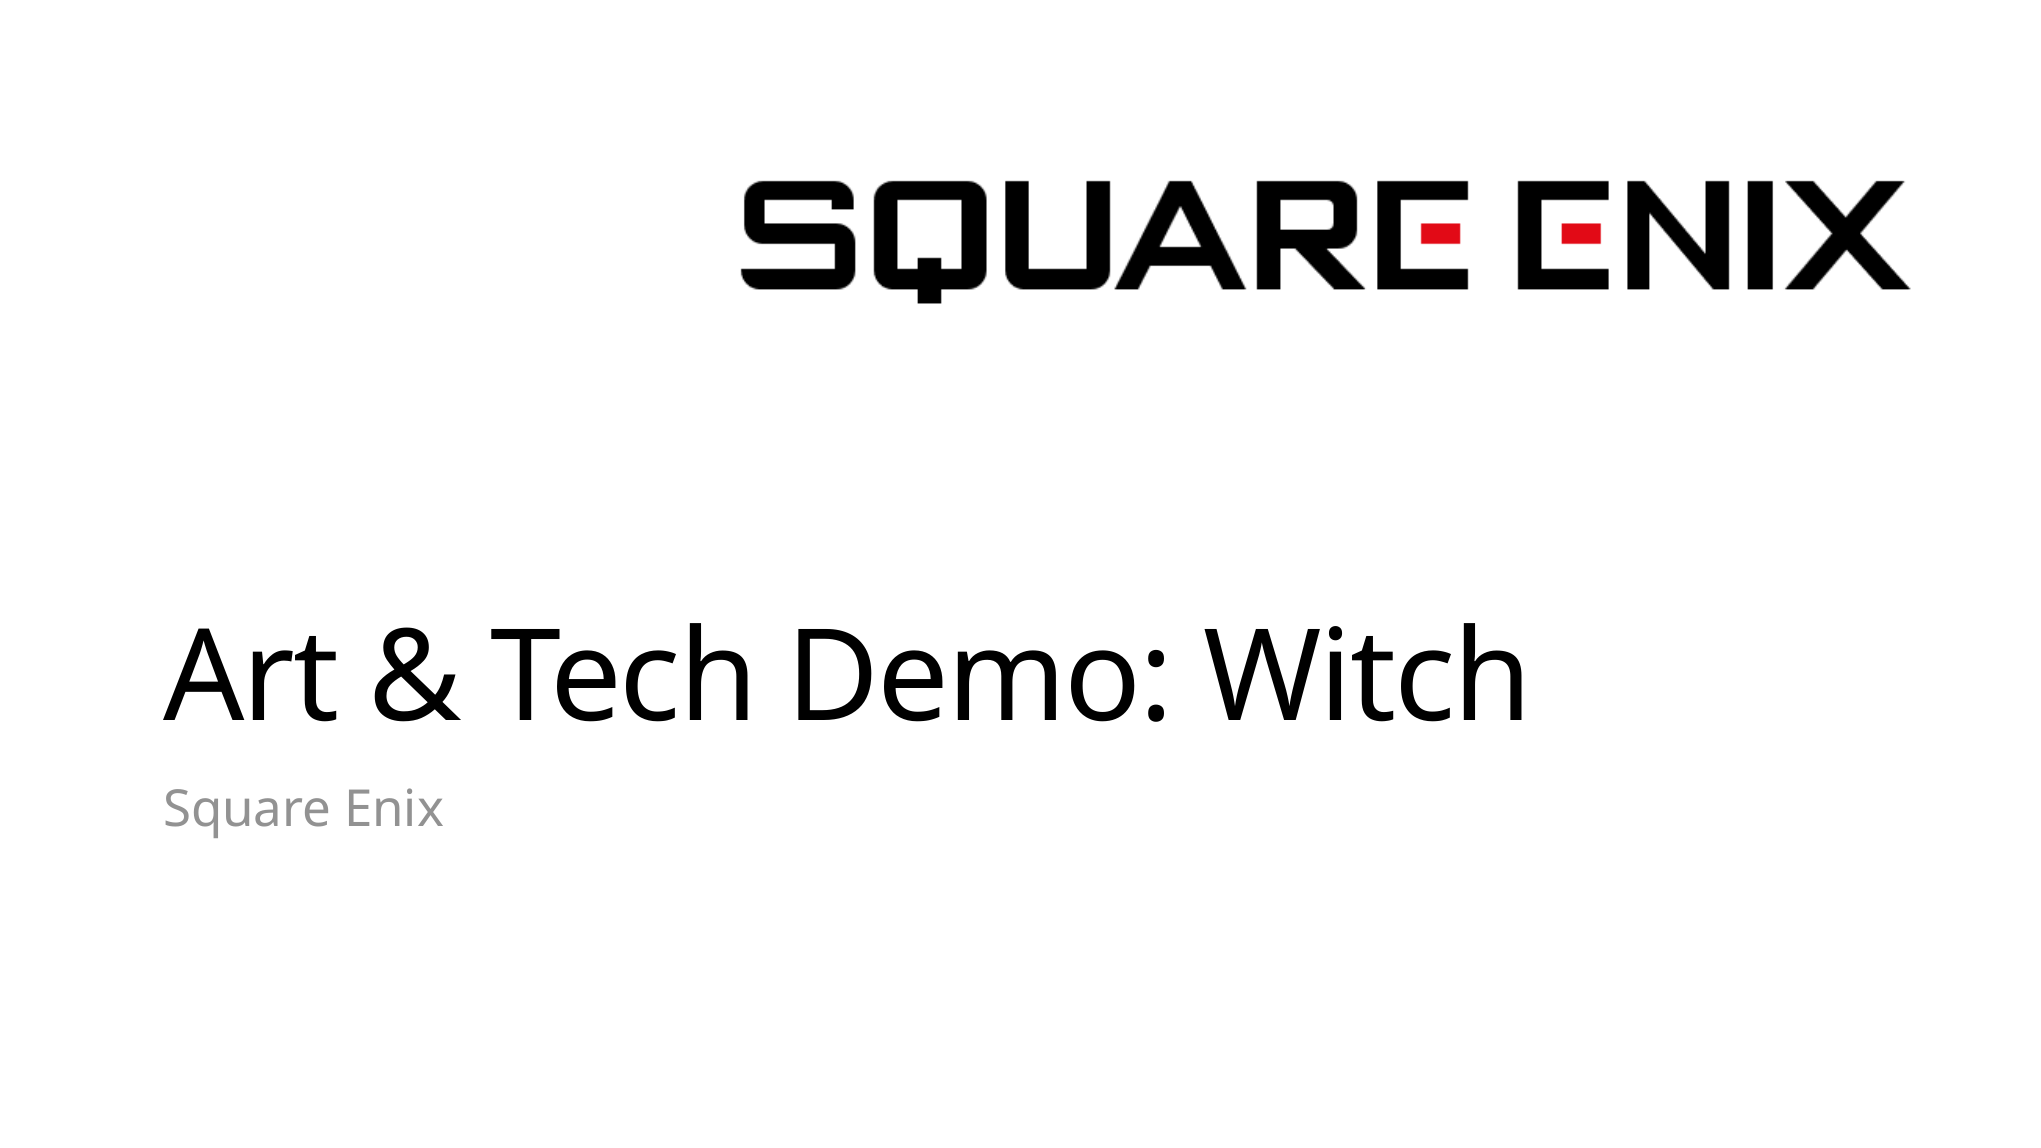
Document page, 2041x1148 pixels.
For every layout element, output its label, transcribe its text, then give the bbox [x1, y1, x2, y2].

list Square Enix [139, 767, 1899, 854]
picture [732, 160, 1921, 310]
title Art & Tech Demo: Witch [139, 286, 1899, 764]
